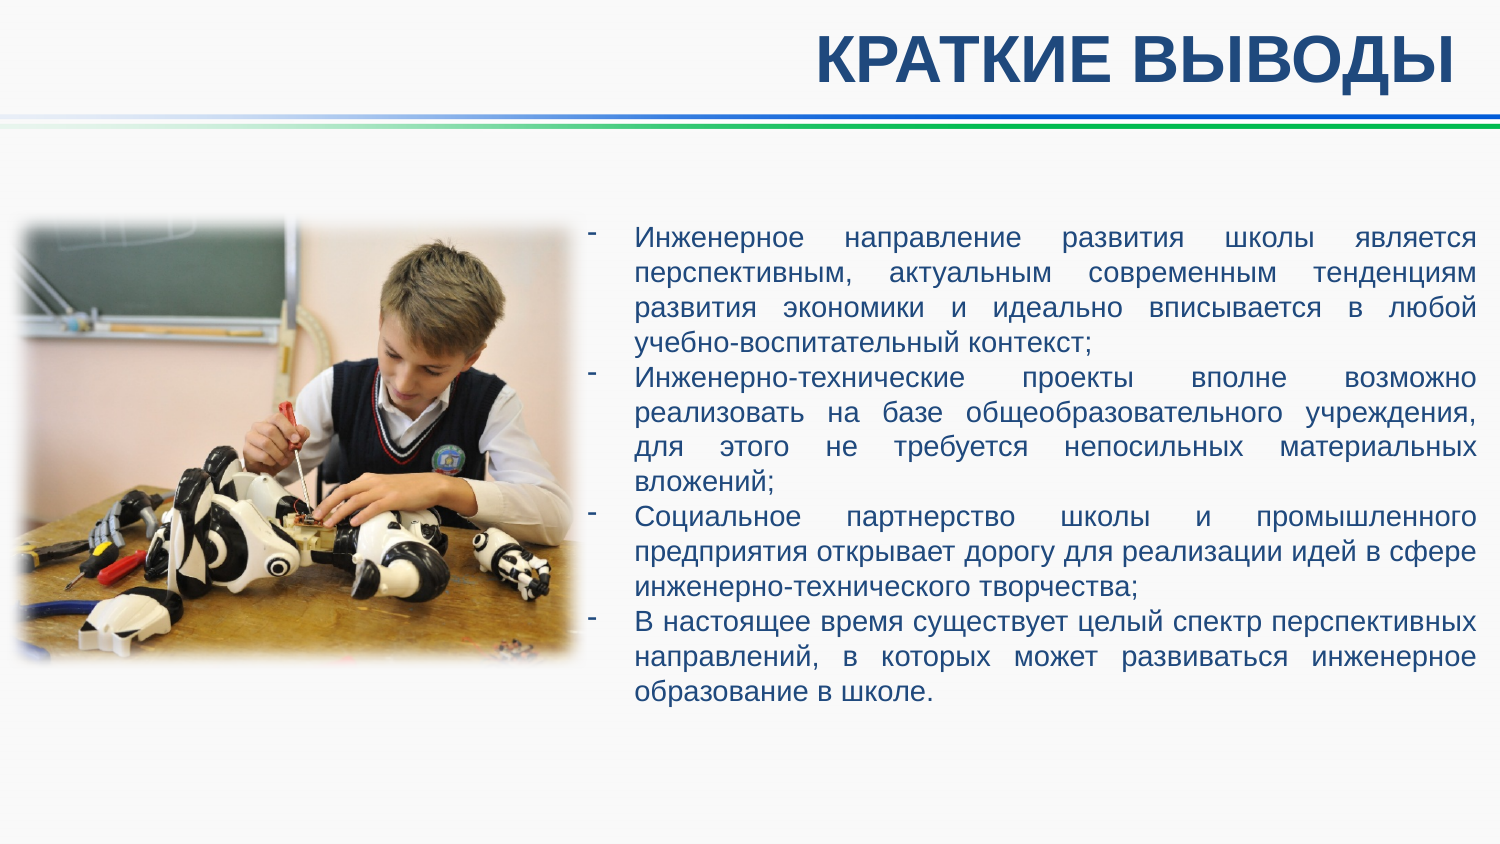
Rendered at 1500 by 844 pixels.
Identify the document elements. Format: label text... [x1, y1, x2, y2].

text_box КРАТКИЕ ВЫВОДЫ [800, 8, 1471, 104]
text_box Инженерное направление развития школы является перспективным, актуальным современным тенденциям развития экономики и идеально вписывается в любой учебно-воспитательный контекст; Инженерно-технические проекты вполне возможно реализовать на базе общеобразовательного учреждения, для этого не требуется непосильных материальных вложений; Социальное партнерство школы и промышленного предприятия открывает дорогу для реализации идей в сфере инженерно-технического творчества; В настоящее время существует целый спектр перспективных направлений, в которых может развиваться инженерное образование в школе. [572, 210, 1493, 750]
picture [0, 0, 1500, 844]
